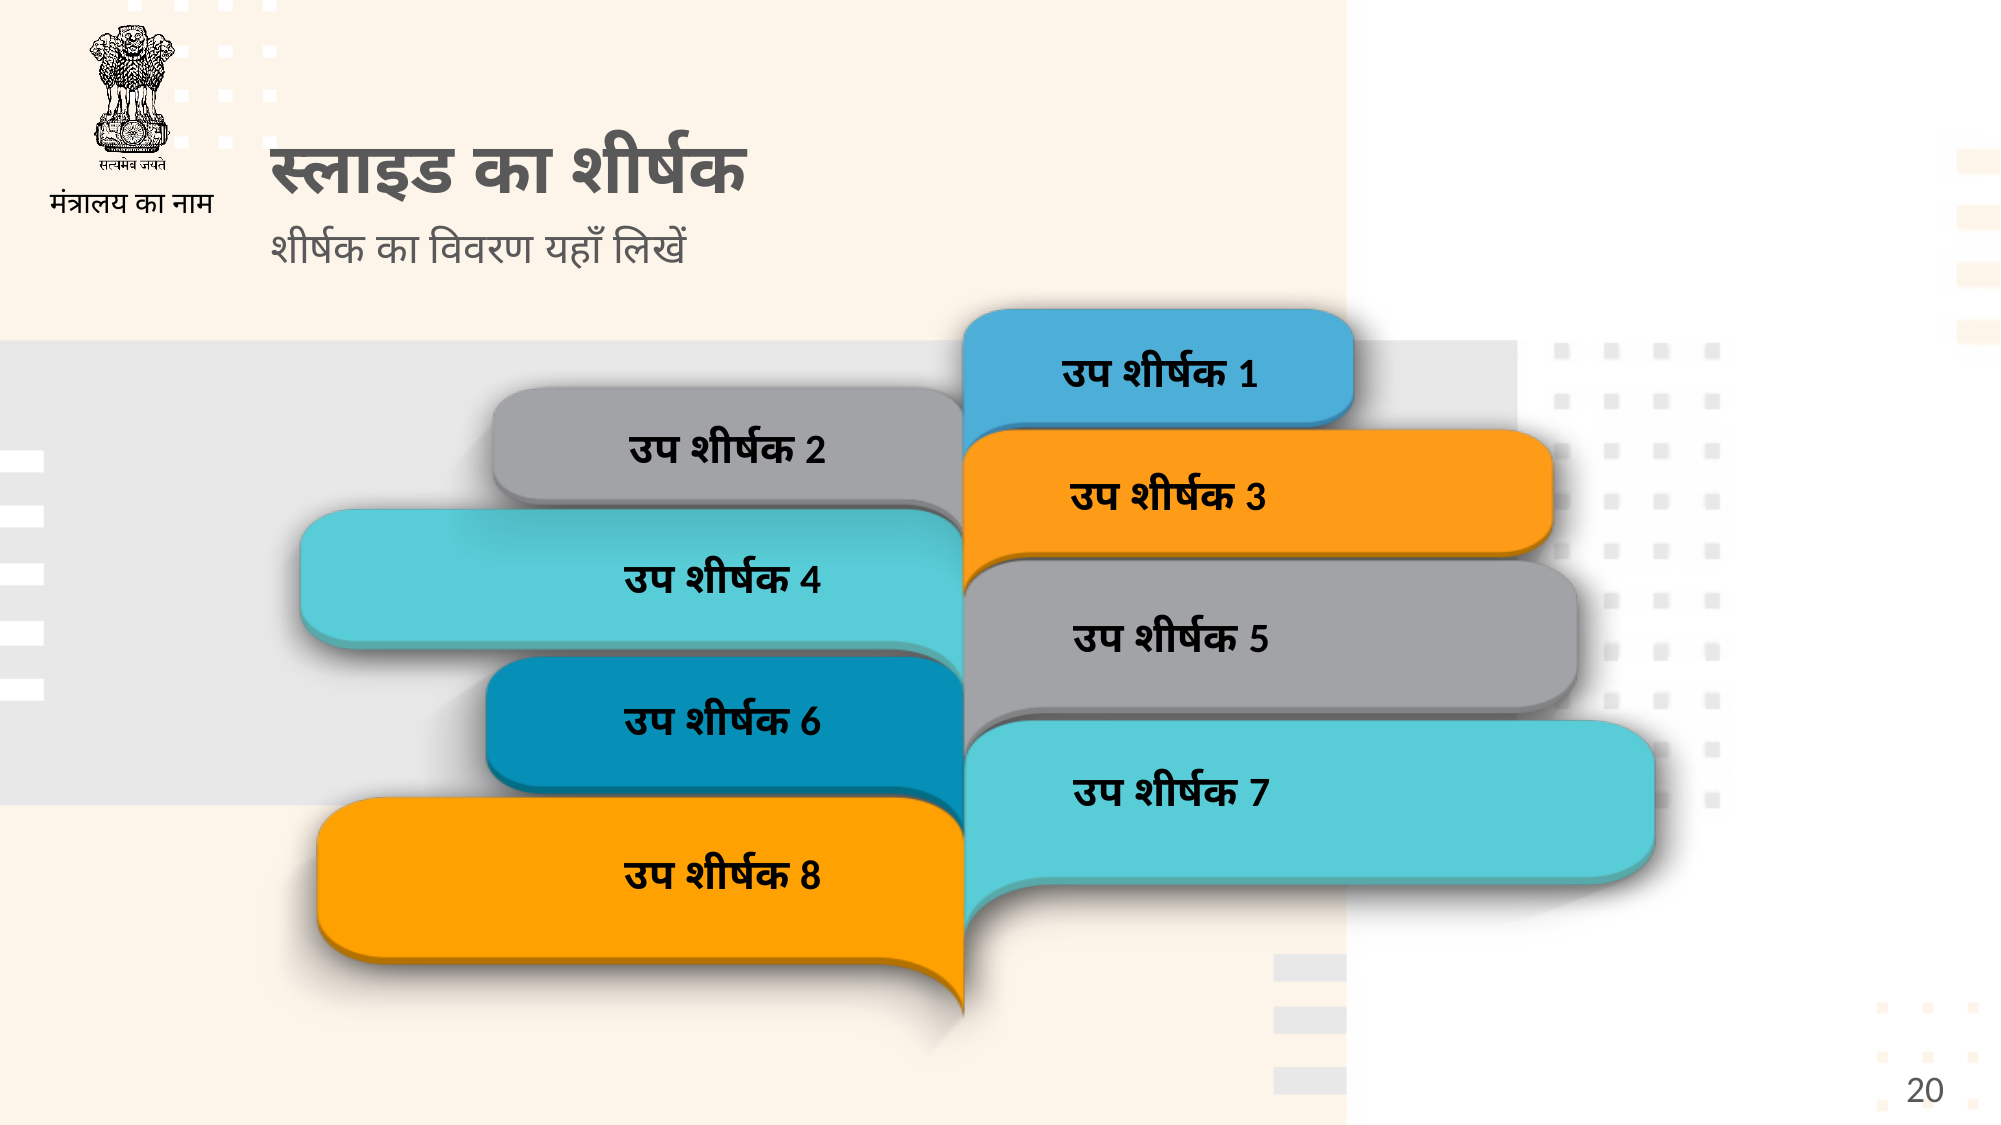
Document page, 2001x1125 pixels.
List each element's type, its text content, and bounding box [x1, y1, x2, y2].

list मंत्रालय का नाम [0, 180, 268, 279]
picture [84, 19, 180, 175]
picture [177, 243, 1773, 1071]
list स्लाइड का शीर्षक [255, 125, 1697, 209]
list शीर्षक का विवरण यहाँ लिखें [268, 219, 1697, 243]
slide_number 20 [1850, 1057, 2000, 1125]
